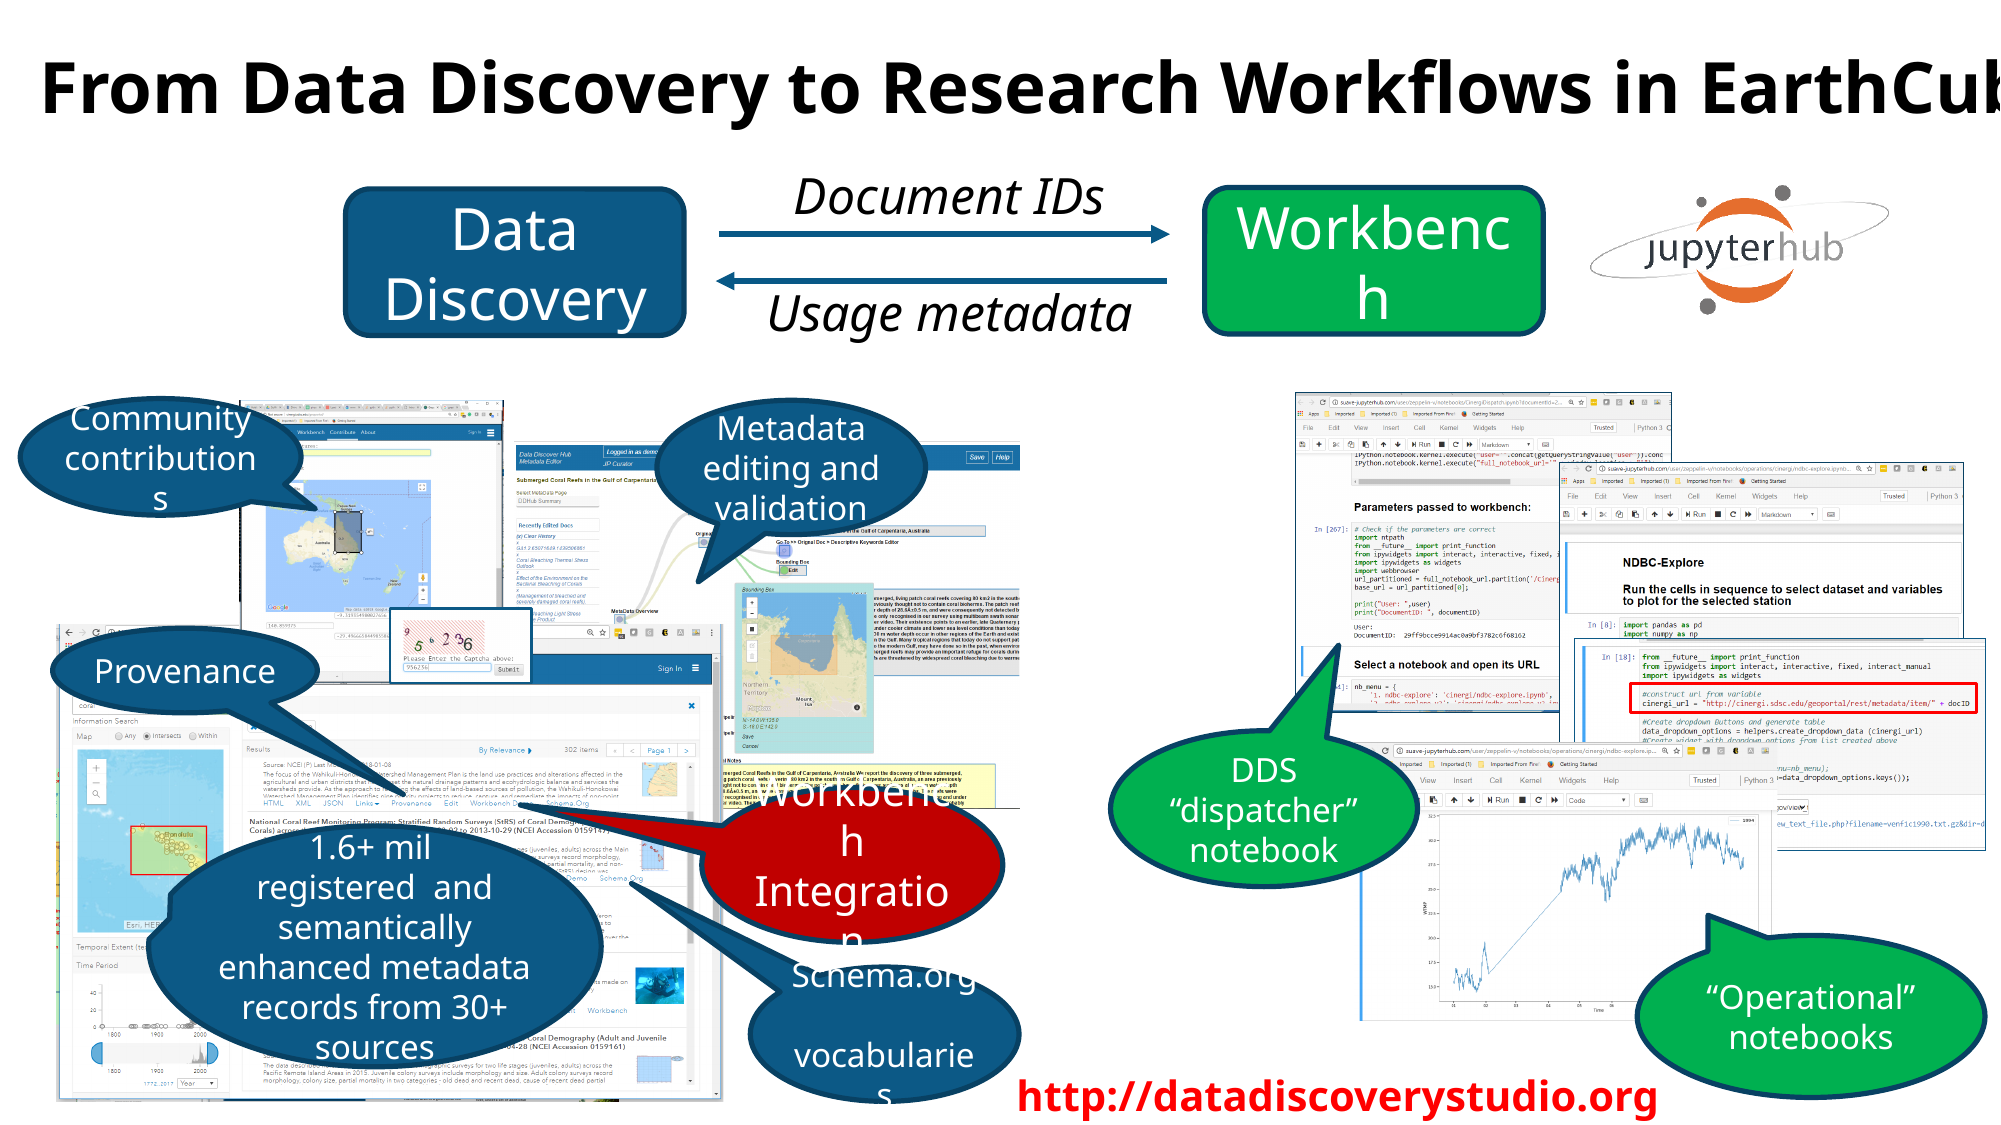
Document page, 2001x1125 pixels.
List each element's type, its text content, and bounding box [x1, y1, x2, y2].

text_box Metadata editing and validation [665, 397, 918, 440]
picture [55, 400, 1020, 1102]
text_box Usage metadata [740, 284, 1159, 349]
text_box From Data Discovery to Research Workflows in EarthCube [24, 34, 2000, 135]
text_box Data Discovery [342, 186, 687, 339]
text_box Usage metadata [740, 273, 1159, 278]
text_box Document IDs [779, 156, 1121, 232]
text_box Workbench [1202, 184, 1546, 337]
text_box Schema.org vocabularies [724, 925, 1022, 1104]
text_box “Operational” notebooks [1634, 932, 1988, 1101]
picture [1588, 183, 1890, 316]
text_box Community contributions [17, 395, 239, 518]
text_box http://datadiscoverystudio.org [1001, 1062, 1675, 1125]
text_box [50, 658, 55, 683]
text_box Workbench Integration [724, 809, 1006, 945]
text_box DDS “dispatcher” notebook [1107, 696, 1353, 890]
picture [1294, 392, 1986, 1022]
